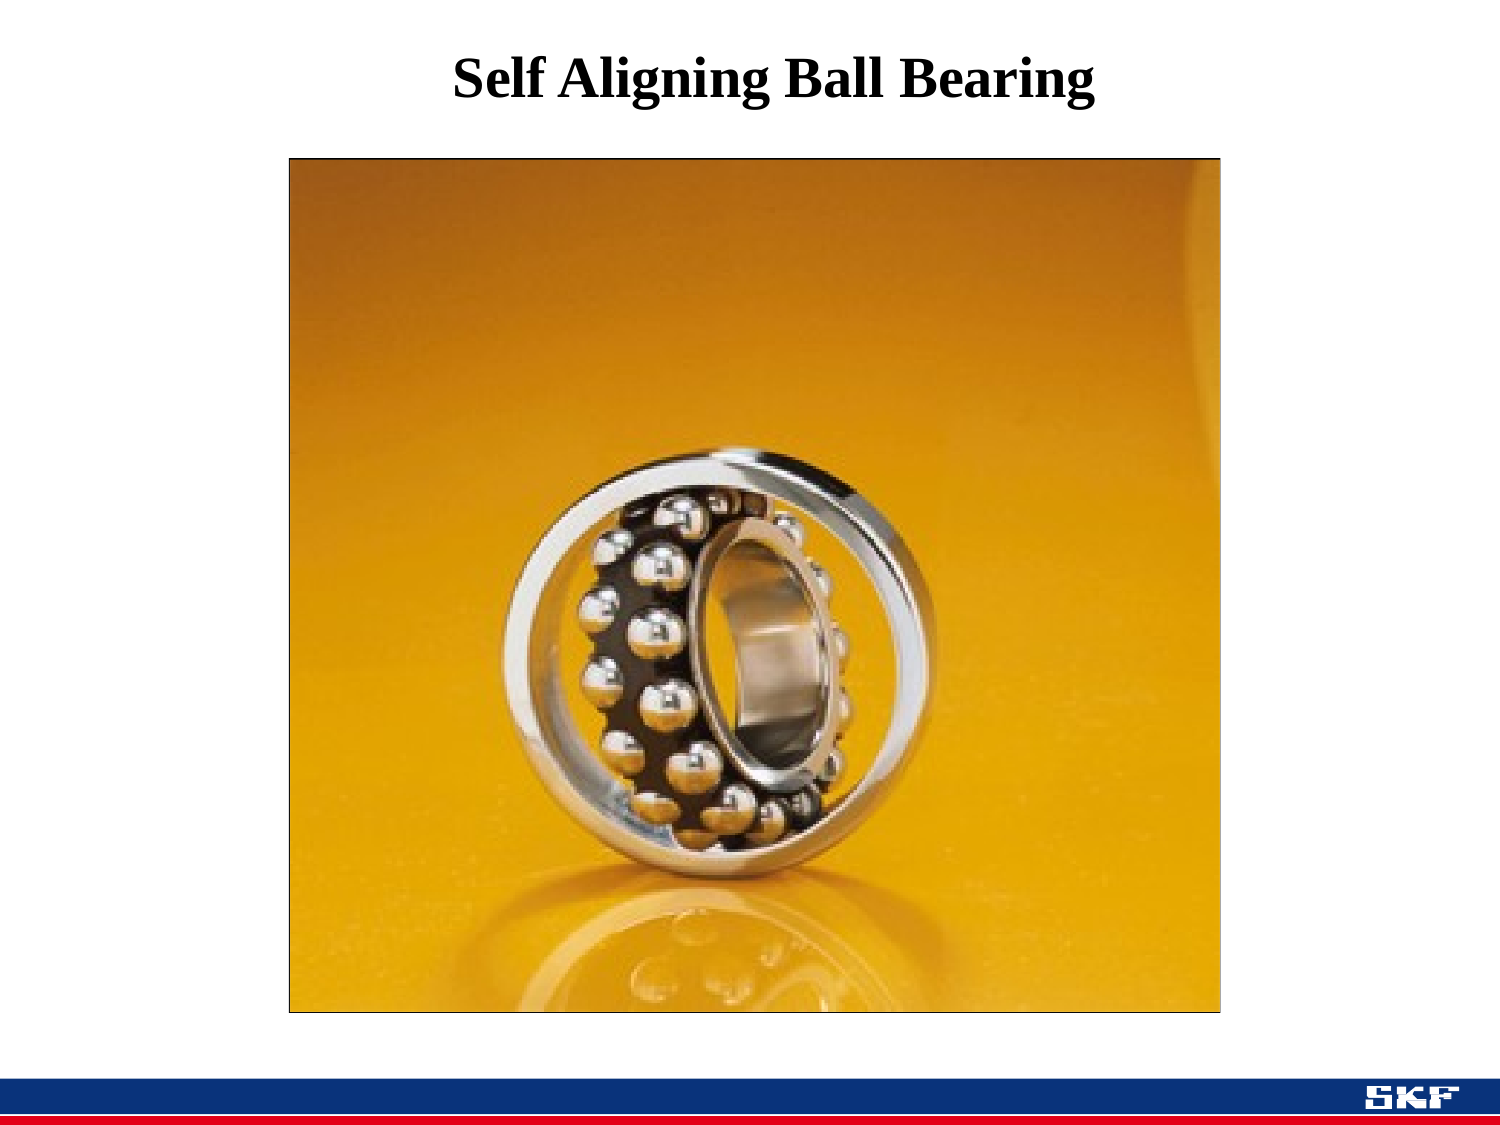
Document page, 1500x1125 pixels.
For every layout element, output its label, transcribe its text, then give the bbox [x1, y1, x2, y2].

text_box [0, 1078, 1500, 1115]
text_box [1365, 1086, 1392, 1109]
text_box [1396, 1086, 1427, 1109]
text_box [1429, 1086, 1460, 1109]
title Self Aligning Ball Bearing [450, 0, 1104, 168]
text_box [288, 158, 1221, 1013]
